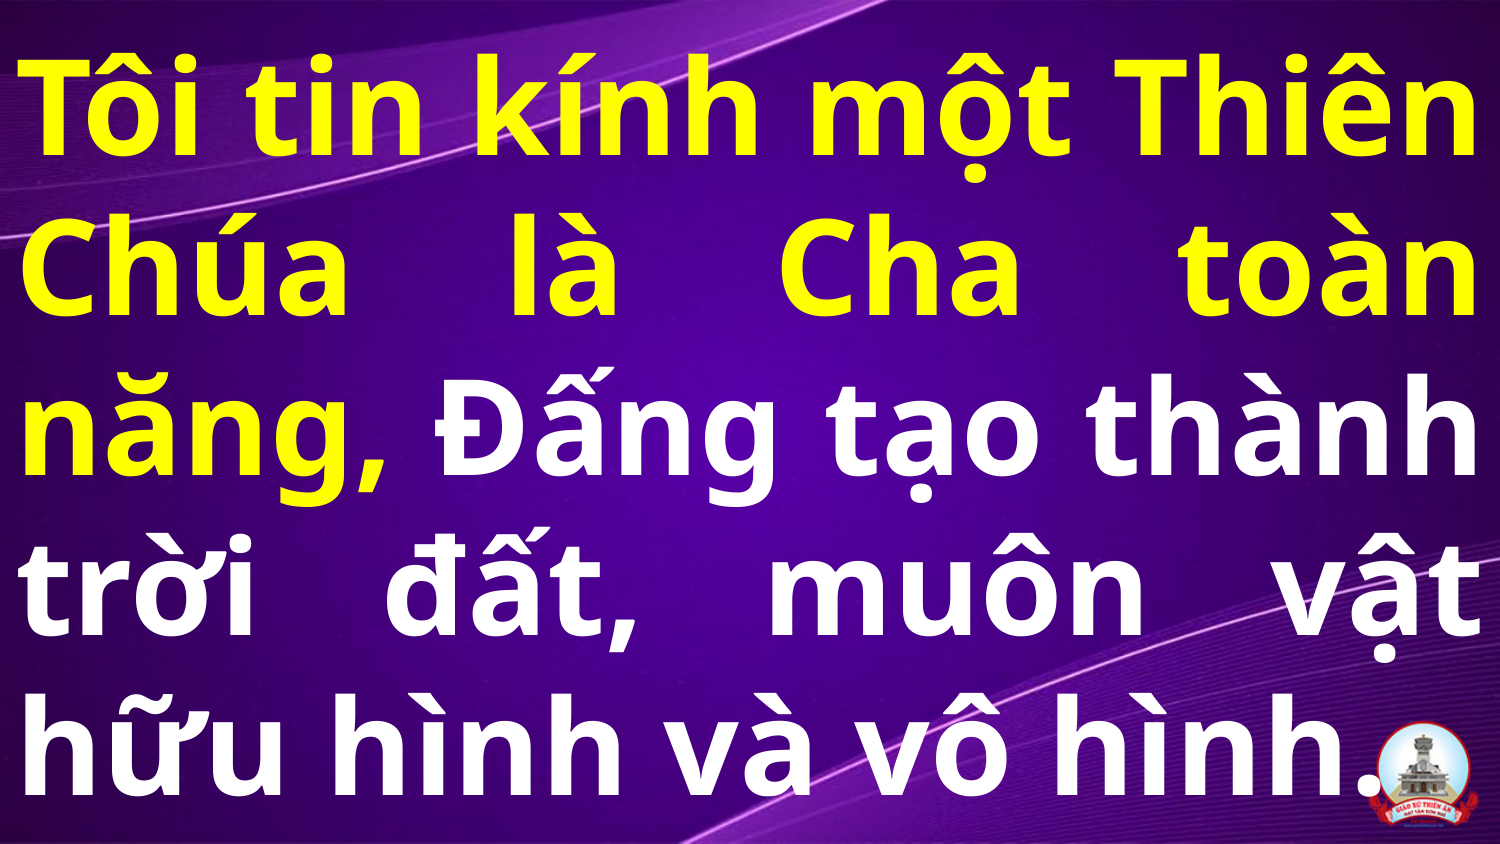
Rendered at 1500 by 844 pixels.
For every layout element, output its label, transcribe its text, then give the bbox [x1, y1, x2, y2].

title Tôi tin kính một Thiên Chúa là Cha toàn năng, Đấng tạo thành trời đất, muôn vật hữu hình và vô hình. [0, 0, 1500, 844]
